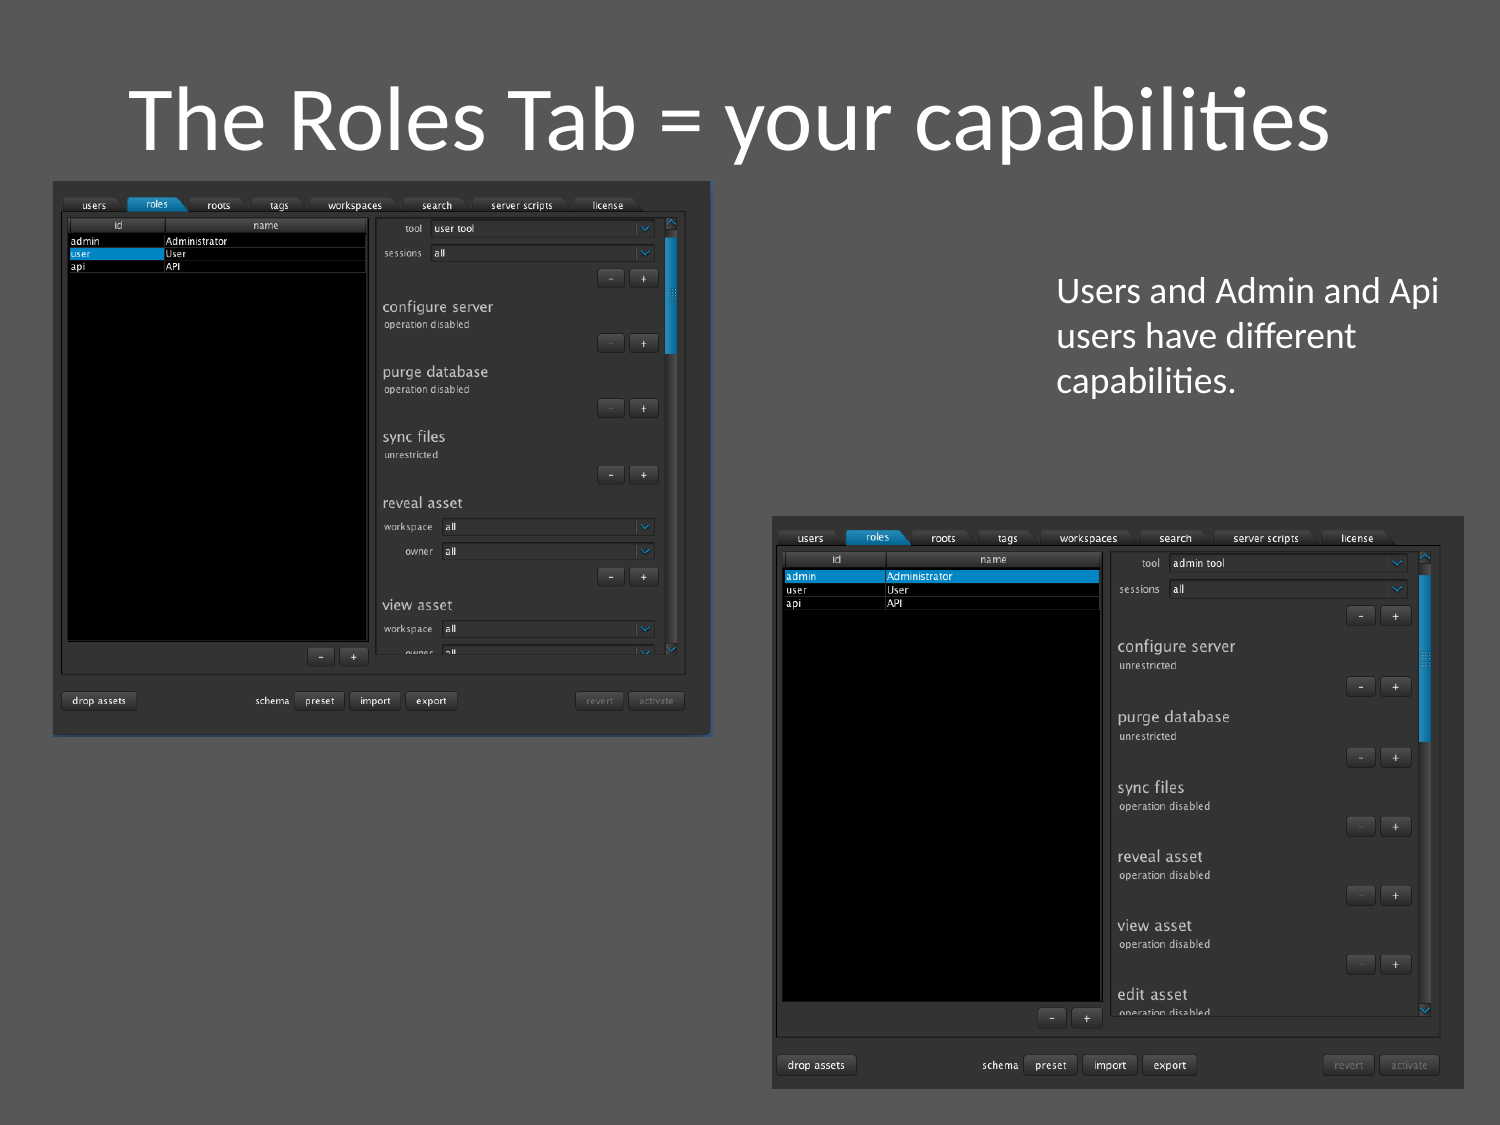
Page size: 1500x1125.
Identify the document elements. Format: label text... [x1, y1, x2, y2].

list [52, 181, 713, 737]
text_box Users and Admin and Api users have different capabilities. [1041, 258, 1473, 408]
title The Roles Tab = your capabilities [75, 45, 1409, 182]
picture [771, 516, 1465, 1089]
